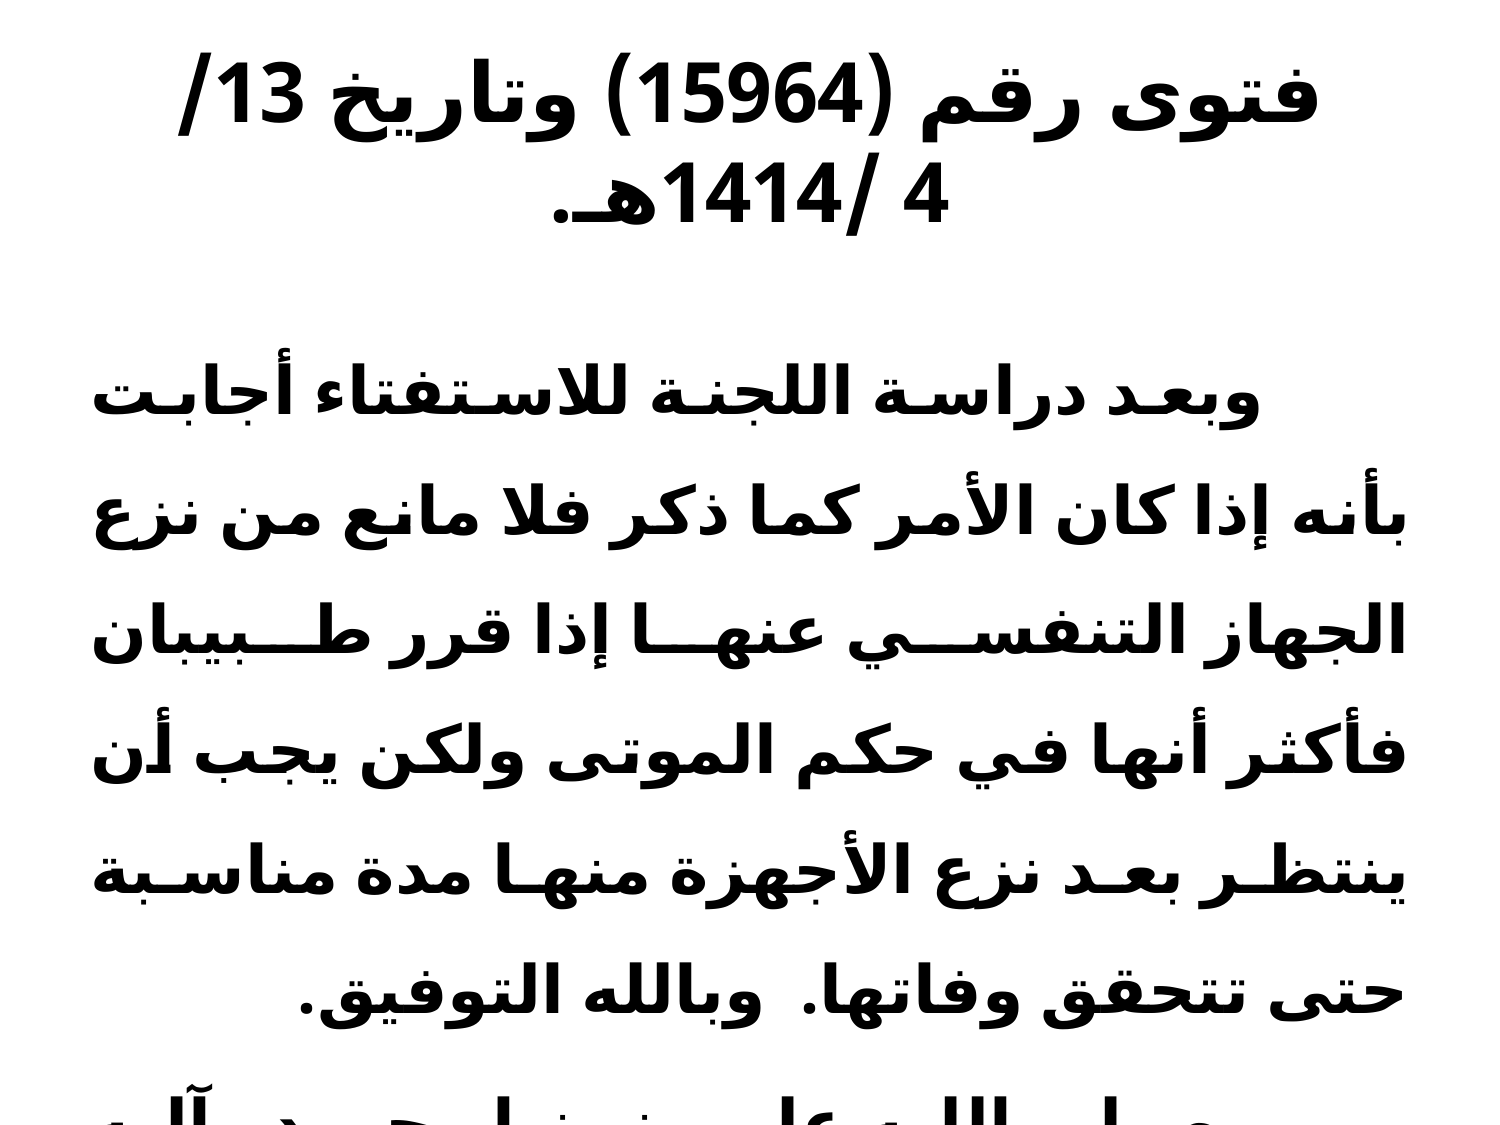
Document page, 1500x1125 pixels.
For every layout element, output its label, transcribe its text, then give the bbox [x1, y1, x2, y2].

list وبعد دراسة اللجنة للاستفتاء أجابت بأنه إذا كان الأمر كما ذكر فلا مانع من نزع الجهاز التنفسي عنها إذا قرر طبيبان فأكثر أنها في حكم الموتى ولكن يجب أن ينتظر بعد نزع الأجهزة منها مدة مناسبة حتى تتحقق وفاتها. وبالله التوفيق. وصلى الله على نبينا محمد وآله وصحبه وسلم... [75, 299, 1425, 1075]
title فتوى رقم (15964) وتاريخ 13/ 4 /1414هـ. [75, 45, 1425, 233]
